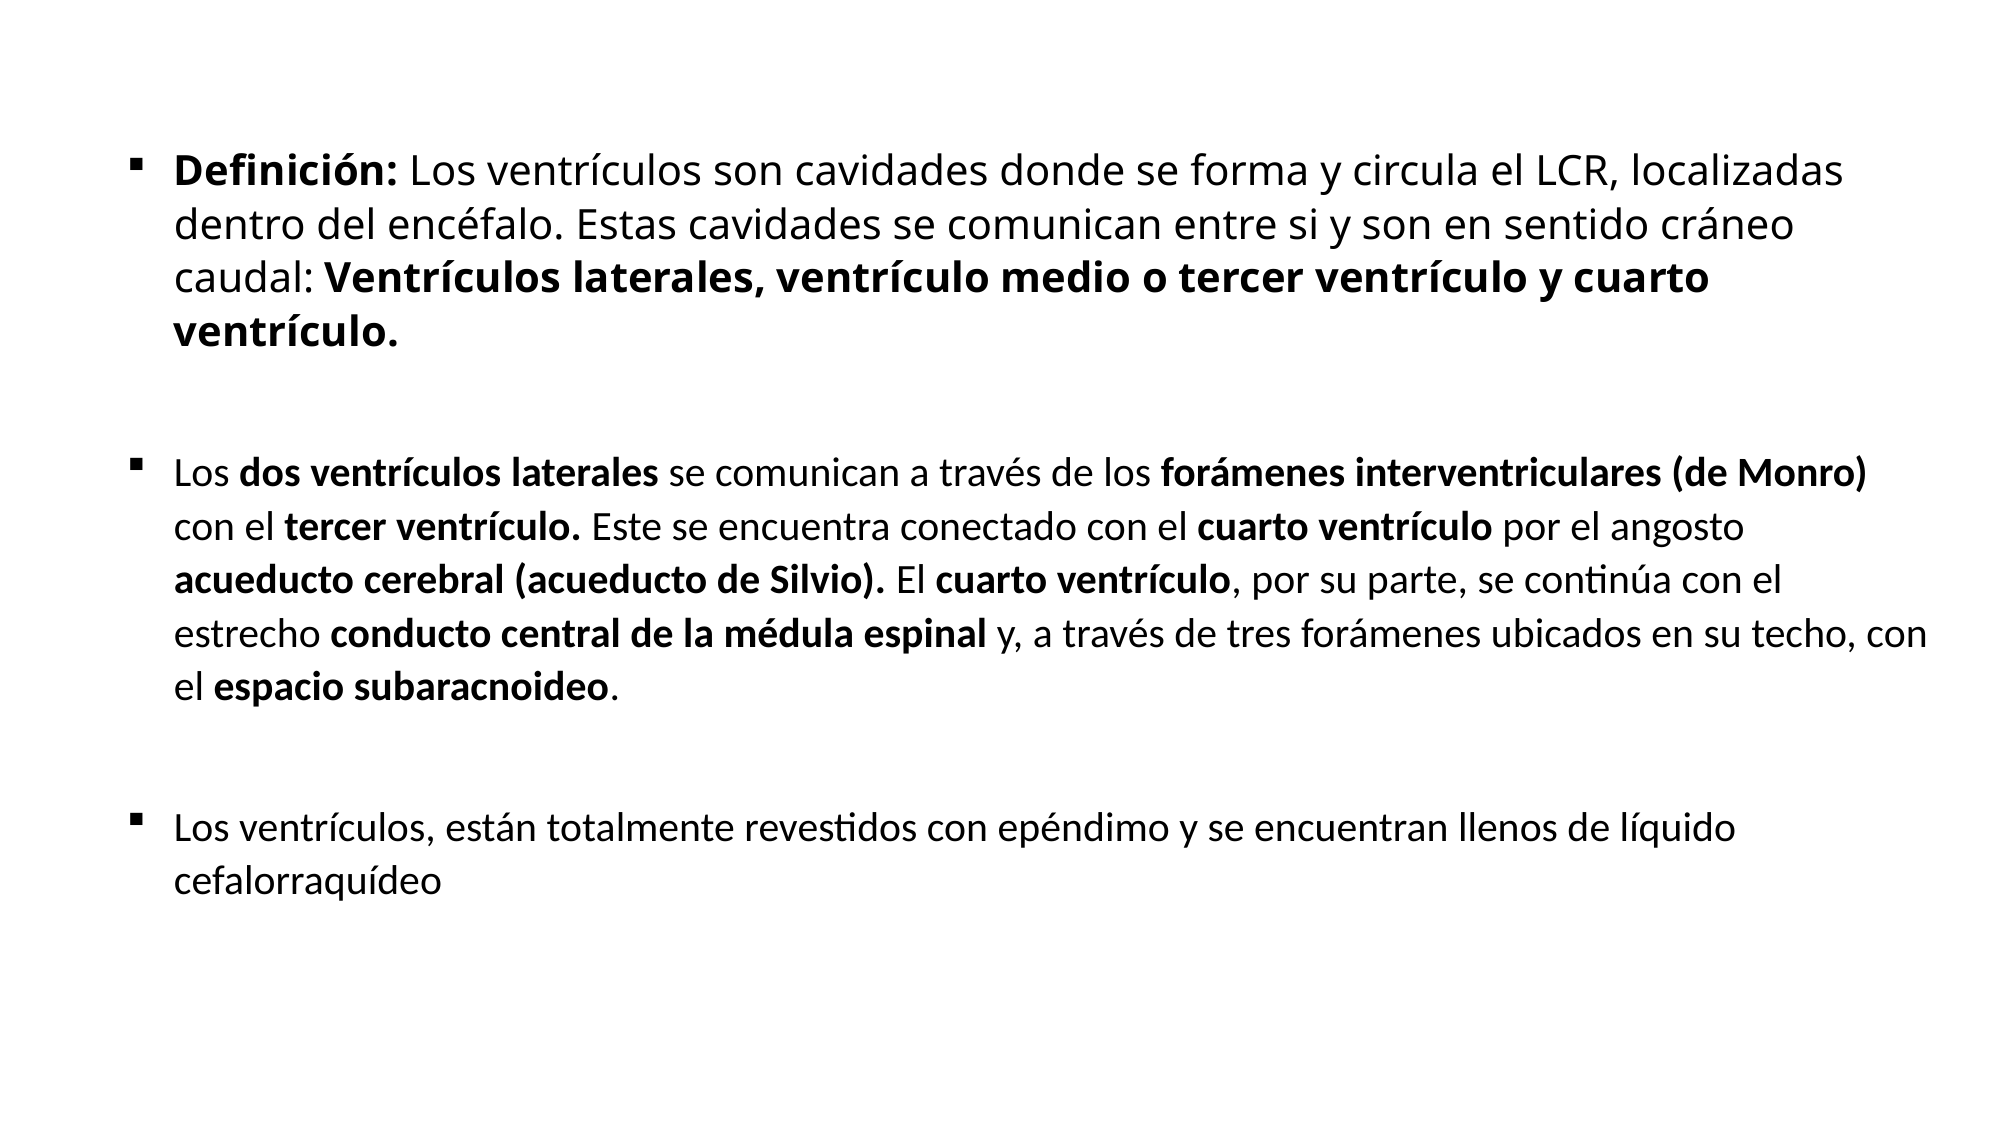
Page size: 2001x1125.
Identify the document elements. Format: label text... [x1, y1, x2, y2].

text_box Definición: Los ventrículos son cavidades donde se forma y circula el LCR, localizadas dentro del encéfalo. Estas cavidades se comunican entre si y son en sentido cráneo caudal: Ventrículos laterales, ventrículo medio o tercer ventrículo y cuarto ventrículo. Los dos ventrículos laterales se comunican a través de los forámenes interventriculares (de Monro) con el tercer ventrículo. Este se encuentra conectado con el cuarto ventrículo por el angosto acueducto cerebral (acueducto de Silvio). El cuarto ventrículo, por su parte, se continúa con el estrecho conducto central de la médula espinal y, a través de tres forámenes ubicados en su techo, con el espacio subaracnoideo. Los ventrículos, están totalmente revestidos con epéndimo y se encuentran llenos de líquido cefalorraquídeo [112, 133, 1946, 911]
